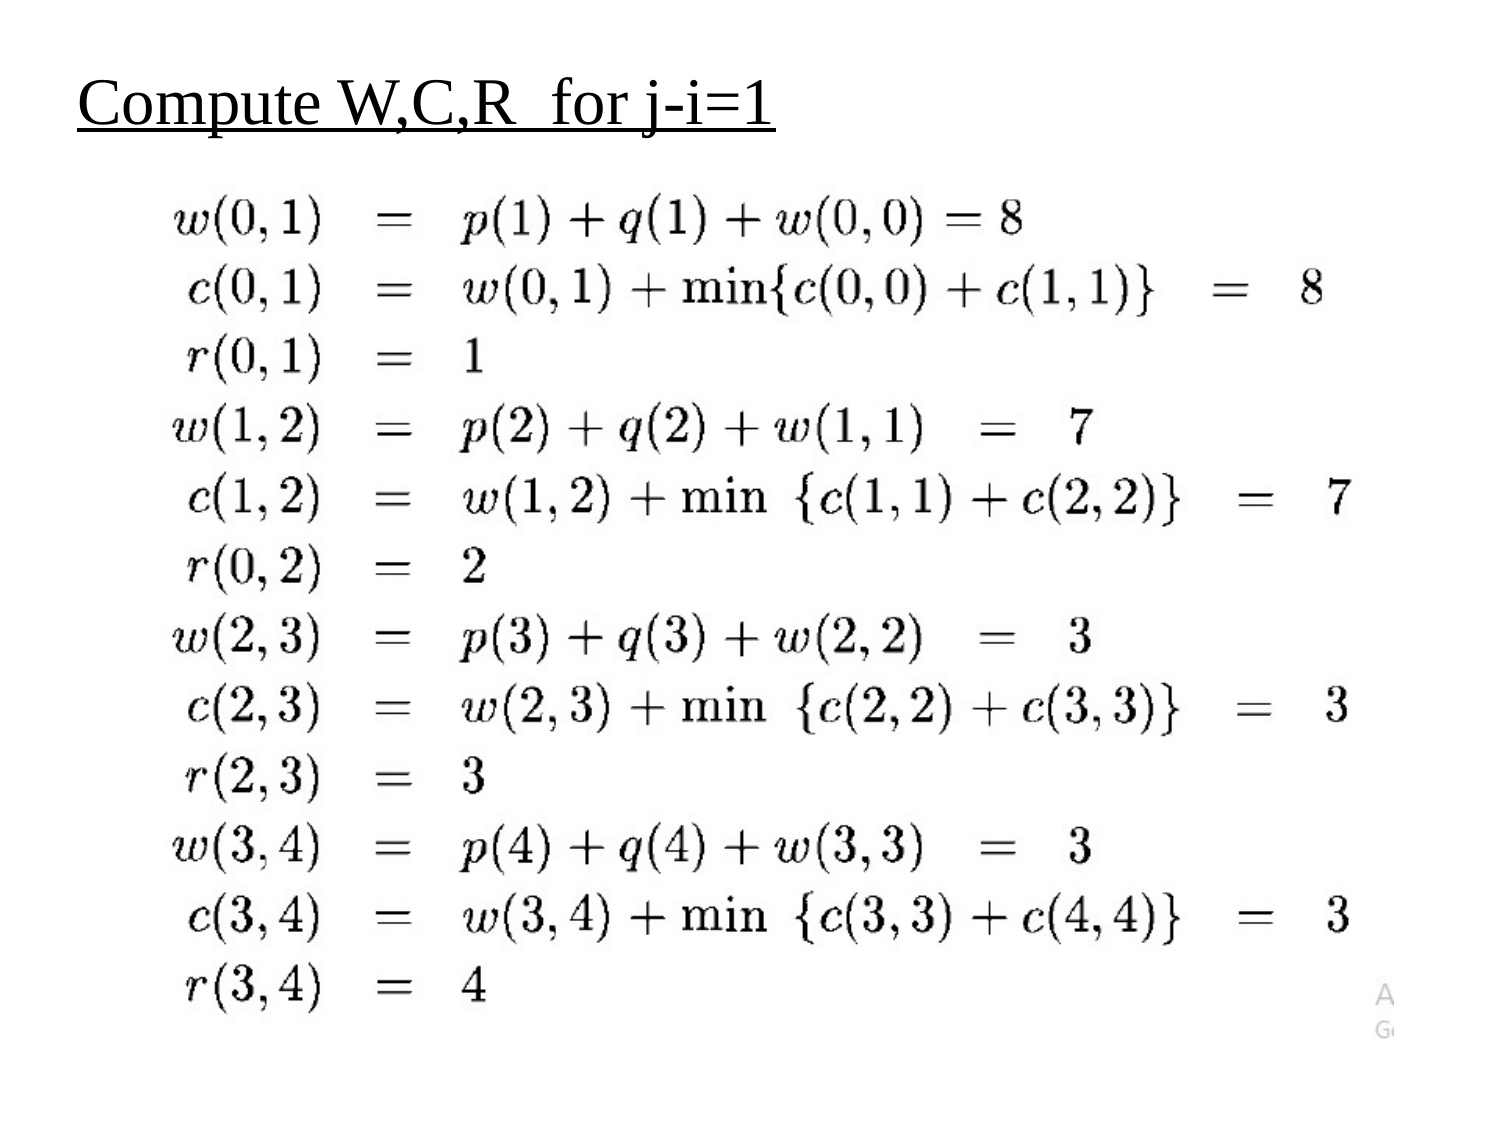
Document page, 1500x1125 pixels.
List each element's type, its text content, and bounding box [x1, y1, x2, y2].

picture [112, 162, 1394, 1043]
list Compute W,C,R for j-i=1 [62, 50, 1425, 150]
